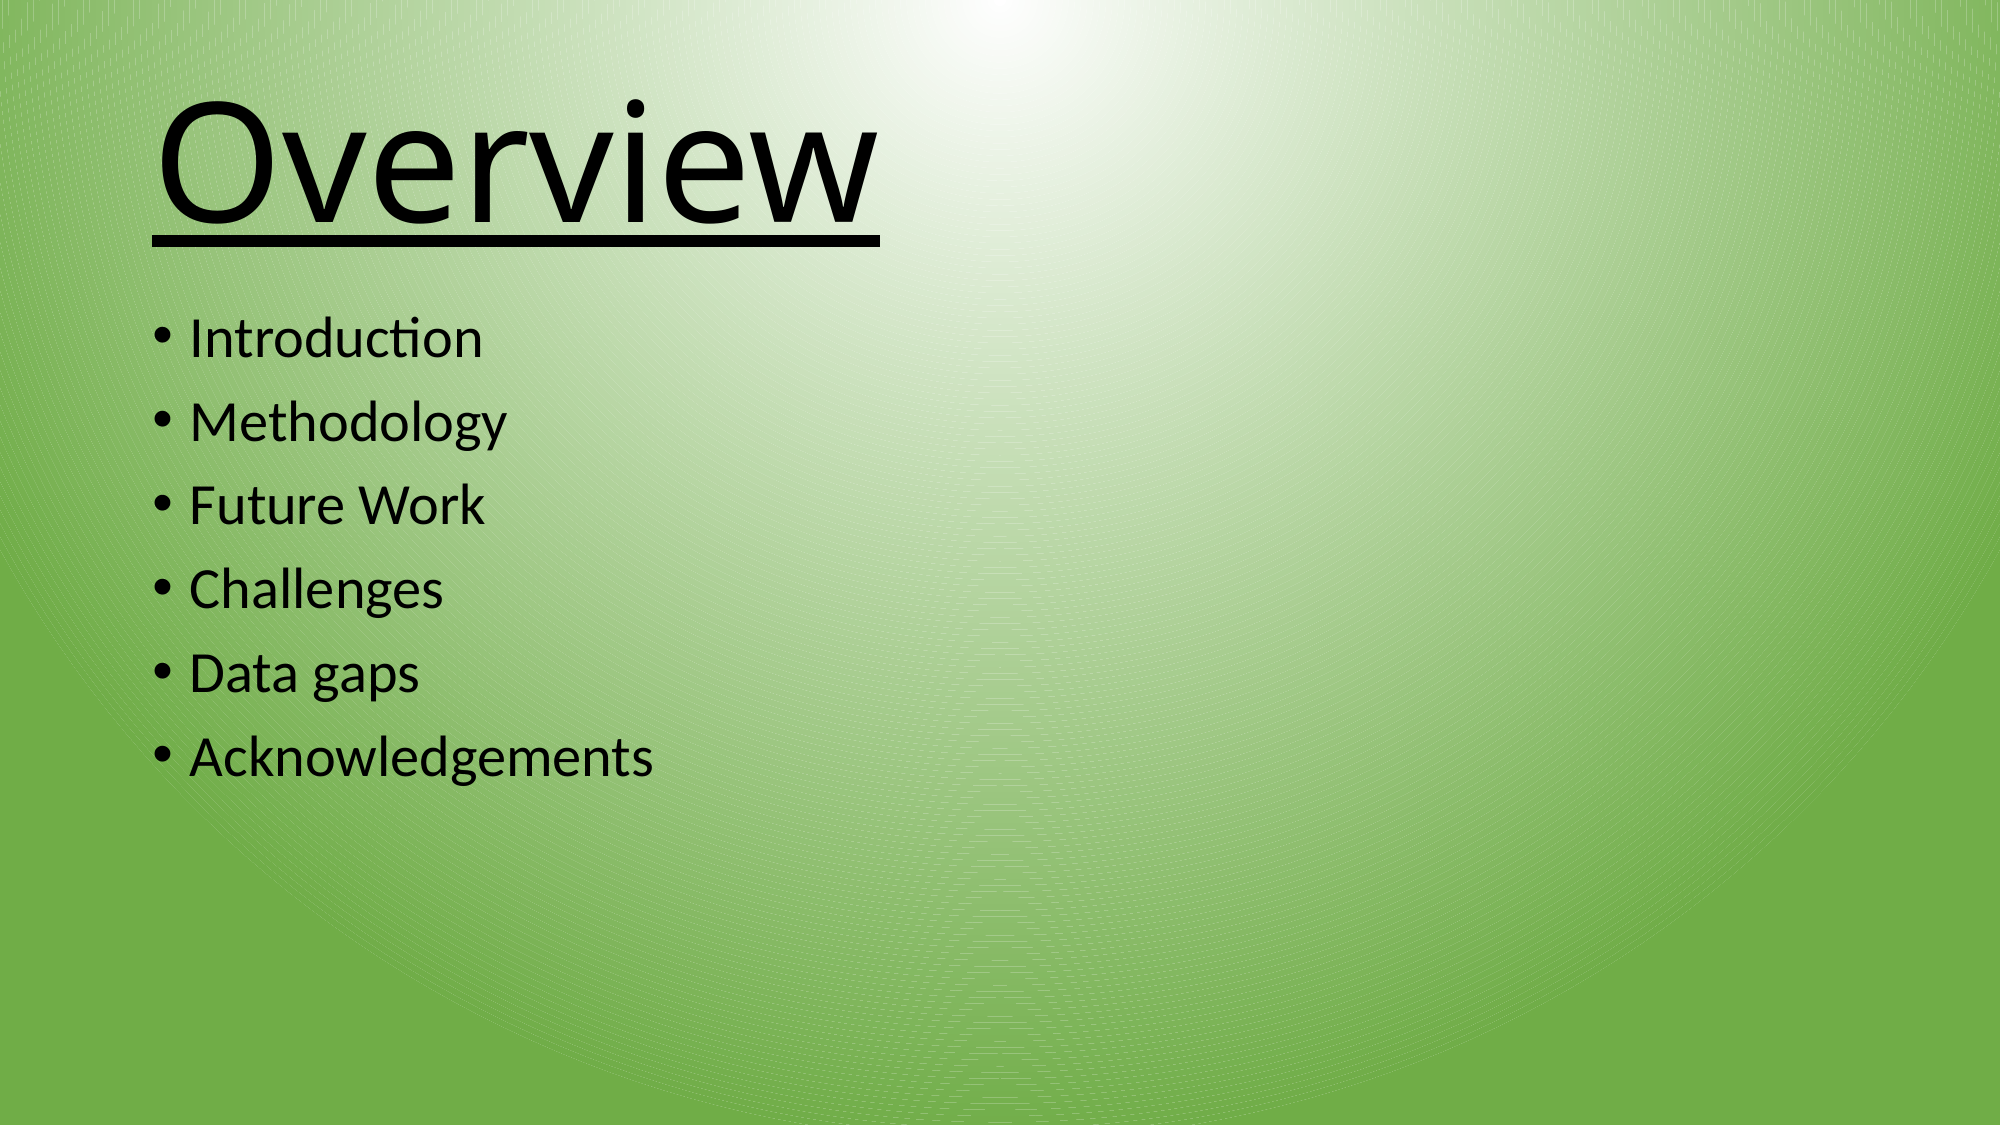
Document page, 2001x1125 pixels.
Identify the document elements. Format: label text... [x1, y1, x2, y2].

list Introduction Methodology Future Work Challenges Data gaps Acknowledgements [137, 299, 1863, 1014]
title Overview [137, 59, 1863, 278]
